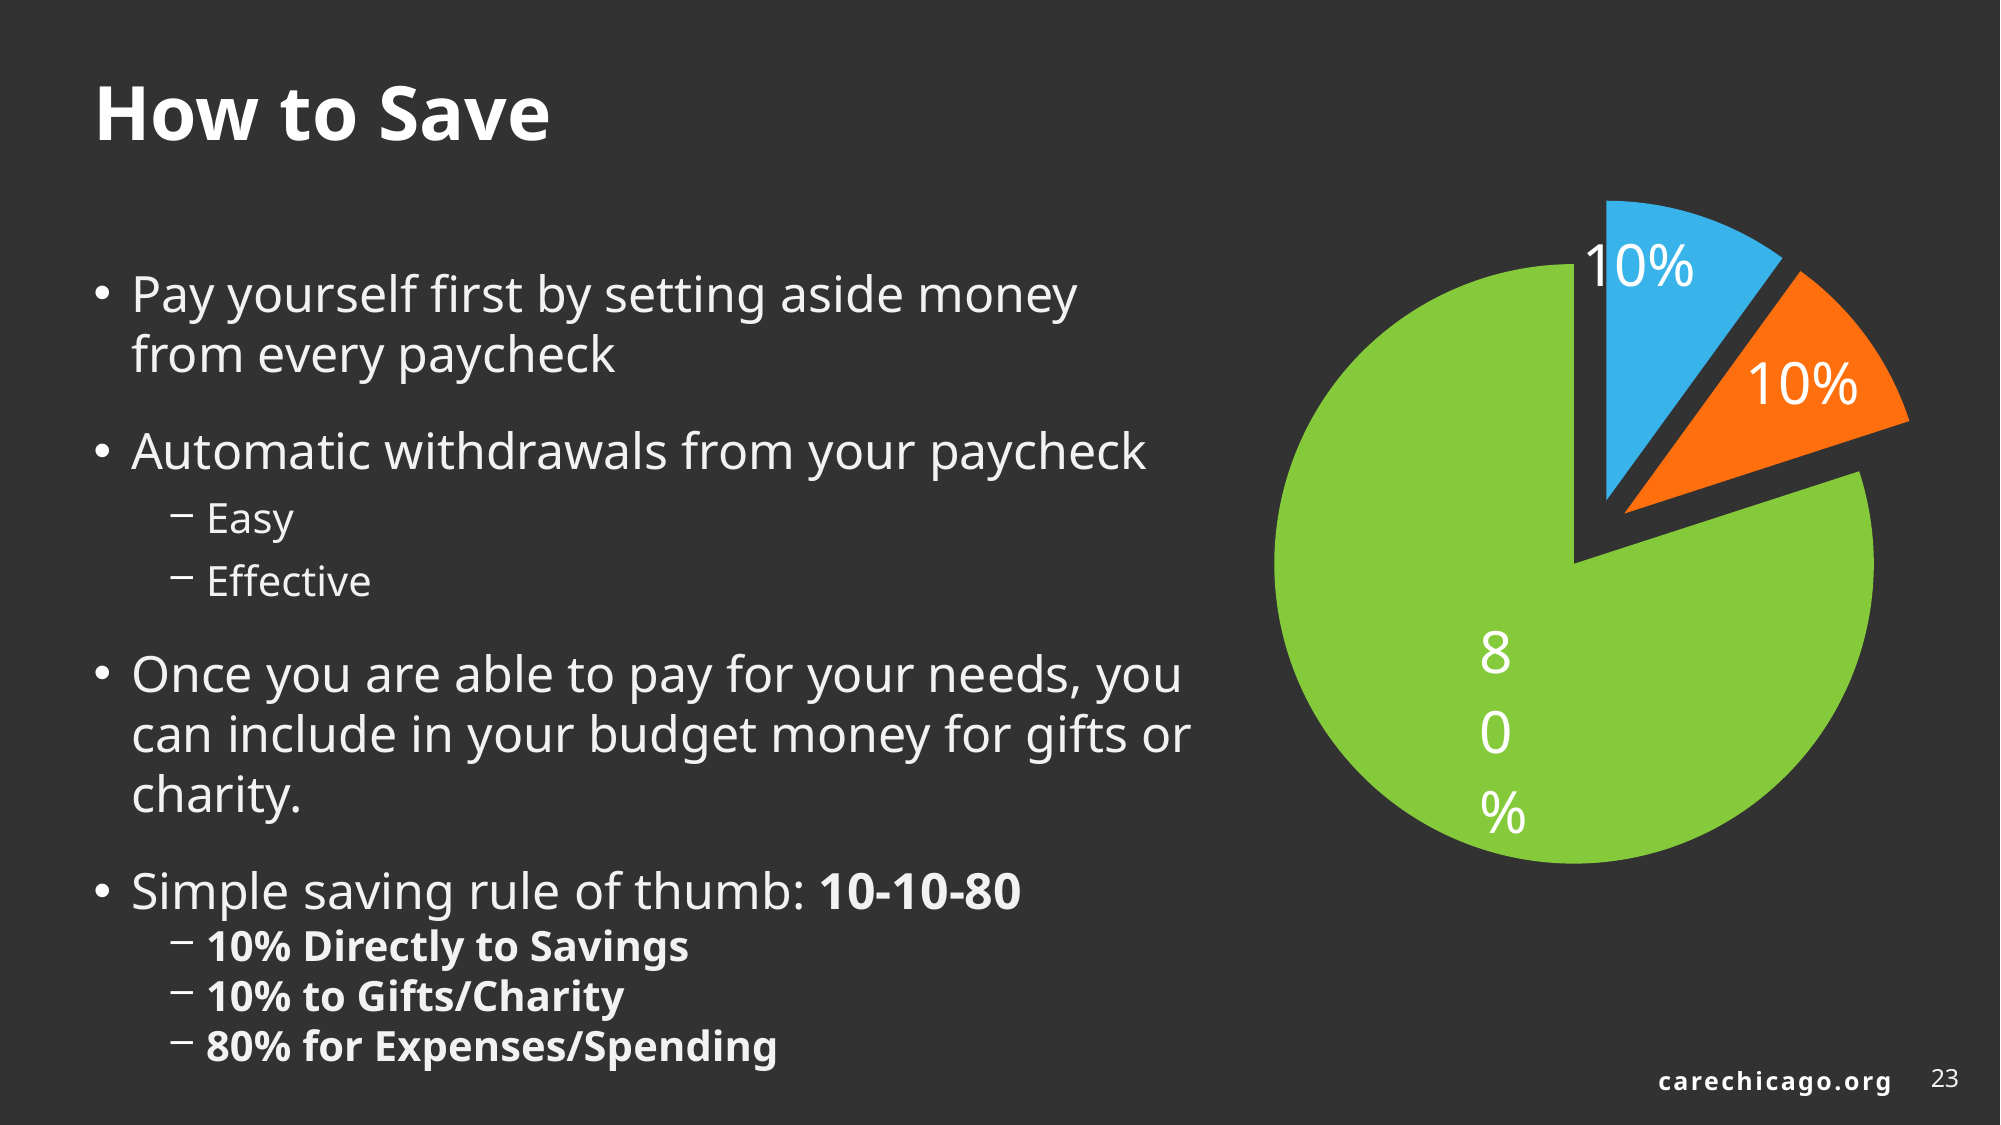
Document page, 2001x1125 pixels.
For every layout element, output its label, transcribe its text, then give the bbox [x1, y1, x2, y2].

list Pay yourself first by setting aside money from every paycheck Automatic withdrawals from your paycheck Easy Effective Once you are able to pay for your needs, you can include in your budget money for gifts or charity. Simple saving rule of thumb: 10-10-80 10% Directly to Savings 10% to Gifts/Charity 80% for Expenses/Spending [87, 256, 1204, 1014]
chart [1182, 183, 1958, 941]
slide_number 23 [1899, 1049, 1991, 1110]
title How to Save [87, 0, 1913, 232]
